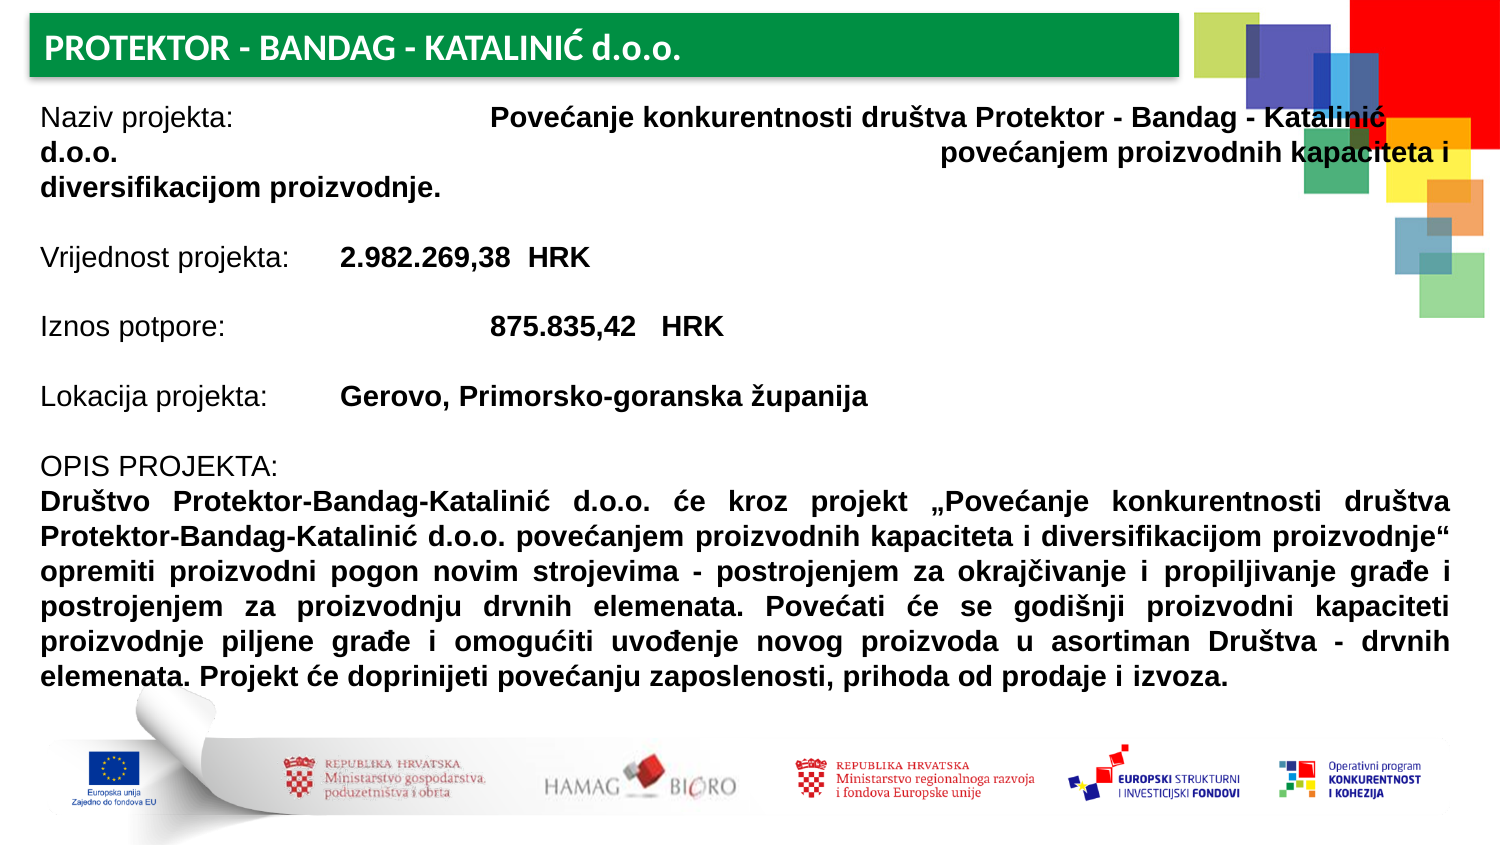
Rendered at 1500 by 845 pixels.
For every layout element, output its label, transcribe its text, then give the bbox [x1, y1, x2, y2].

text_box Naziv projekta: Povećanje konkurentnosti društva Protektor - Bandag - Katalinić d.o.o. povećanjem proizvodnih kapaciteta i diversifikacijom proizvodnje. Vrijednost projekta: 2.982.269,38 HRK Iznos potpore: 875.835,42 HRK Lokacija projekta: Gerovo, Primorsko-goranska županija OPIS PROJEKTA: Društvo Protektor-Bandag-Katalinić d.o.o. će kroz projekt „Povećanje konkurentnosti društva Protektor-Bandag-Katalinić d.o.o. povećanjem proizvodnih kapaciteta i diversifikacijom proizvodnje“ opremiti proizvodni pogon novim strojevima - postrojenjem za okrajčivanje i propiljivanje građe i postrojenjem za proizvodnju drvnih elemenata. Povećati će se godišnji proizvodni kapaciteti proizvodnje piljene građe i omogućiti uvođenje novog proizvoda u asortiman Društva - drvnih elemenata. Projekt će doprinijeti povećanju zaposlenosti, prihoda od prodaje i izvoza. [25, 90, 1467, 700]
picture [1194, 0, 1500, 318]
picture [47, 700, 1450, 845]
text_box PROTEKTOR - BANDAG - KATALINIĆ d.o.o. [29, 12, 1180, 78]
